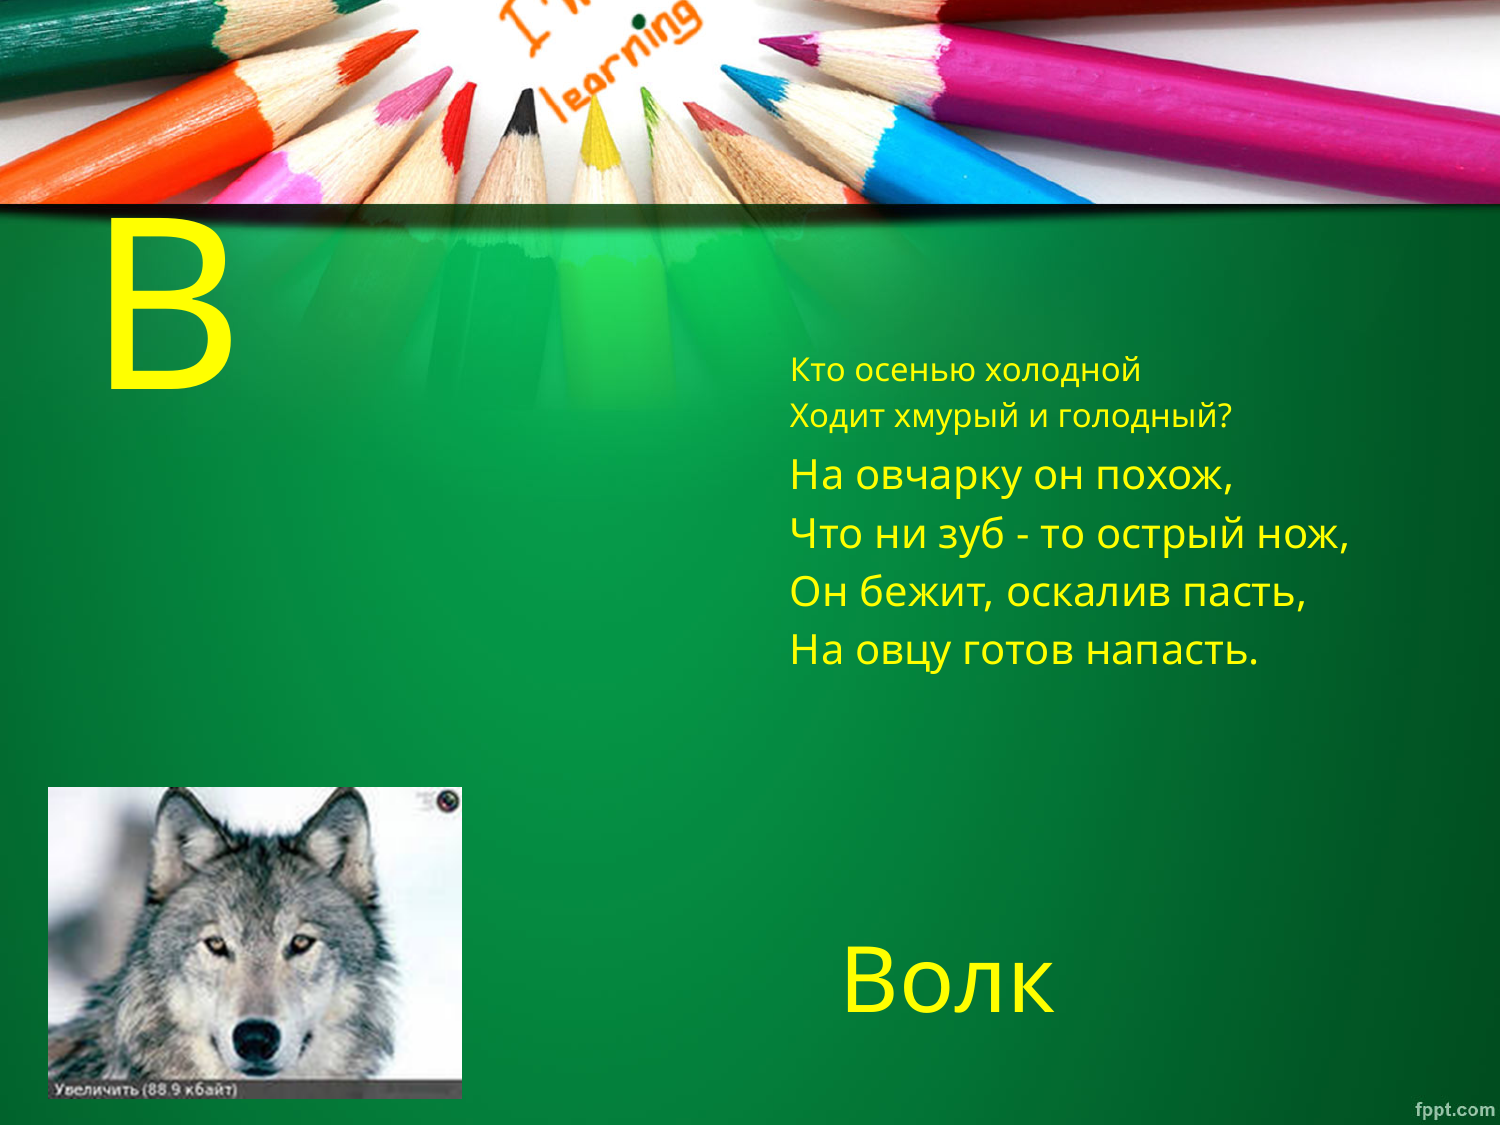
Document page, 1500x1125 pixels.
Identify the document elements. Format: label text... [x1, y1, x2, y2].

text_box Волк [825, 913, 1377, 1038]
list На овчарку он похож, Что ни зуб - то острый нож, Он бежит, оскалив пасть, На овцу готов напасть. [775, 440, 1452, 964]
list Кто осенью холодной Ходит хмурый и голодный? [775, 340, 1452, 440]
title В [73, 249, 1449, 337]
picture [0, 0, 1500, 1125]
